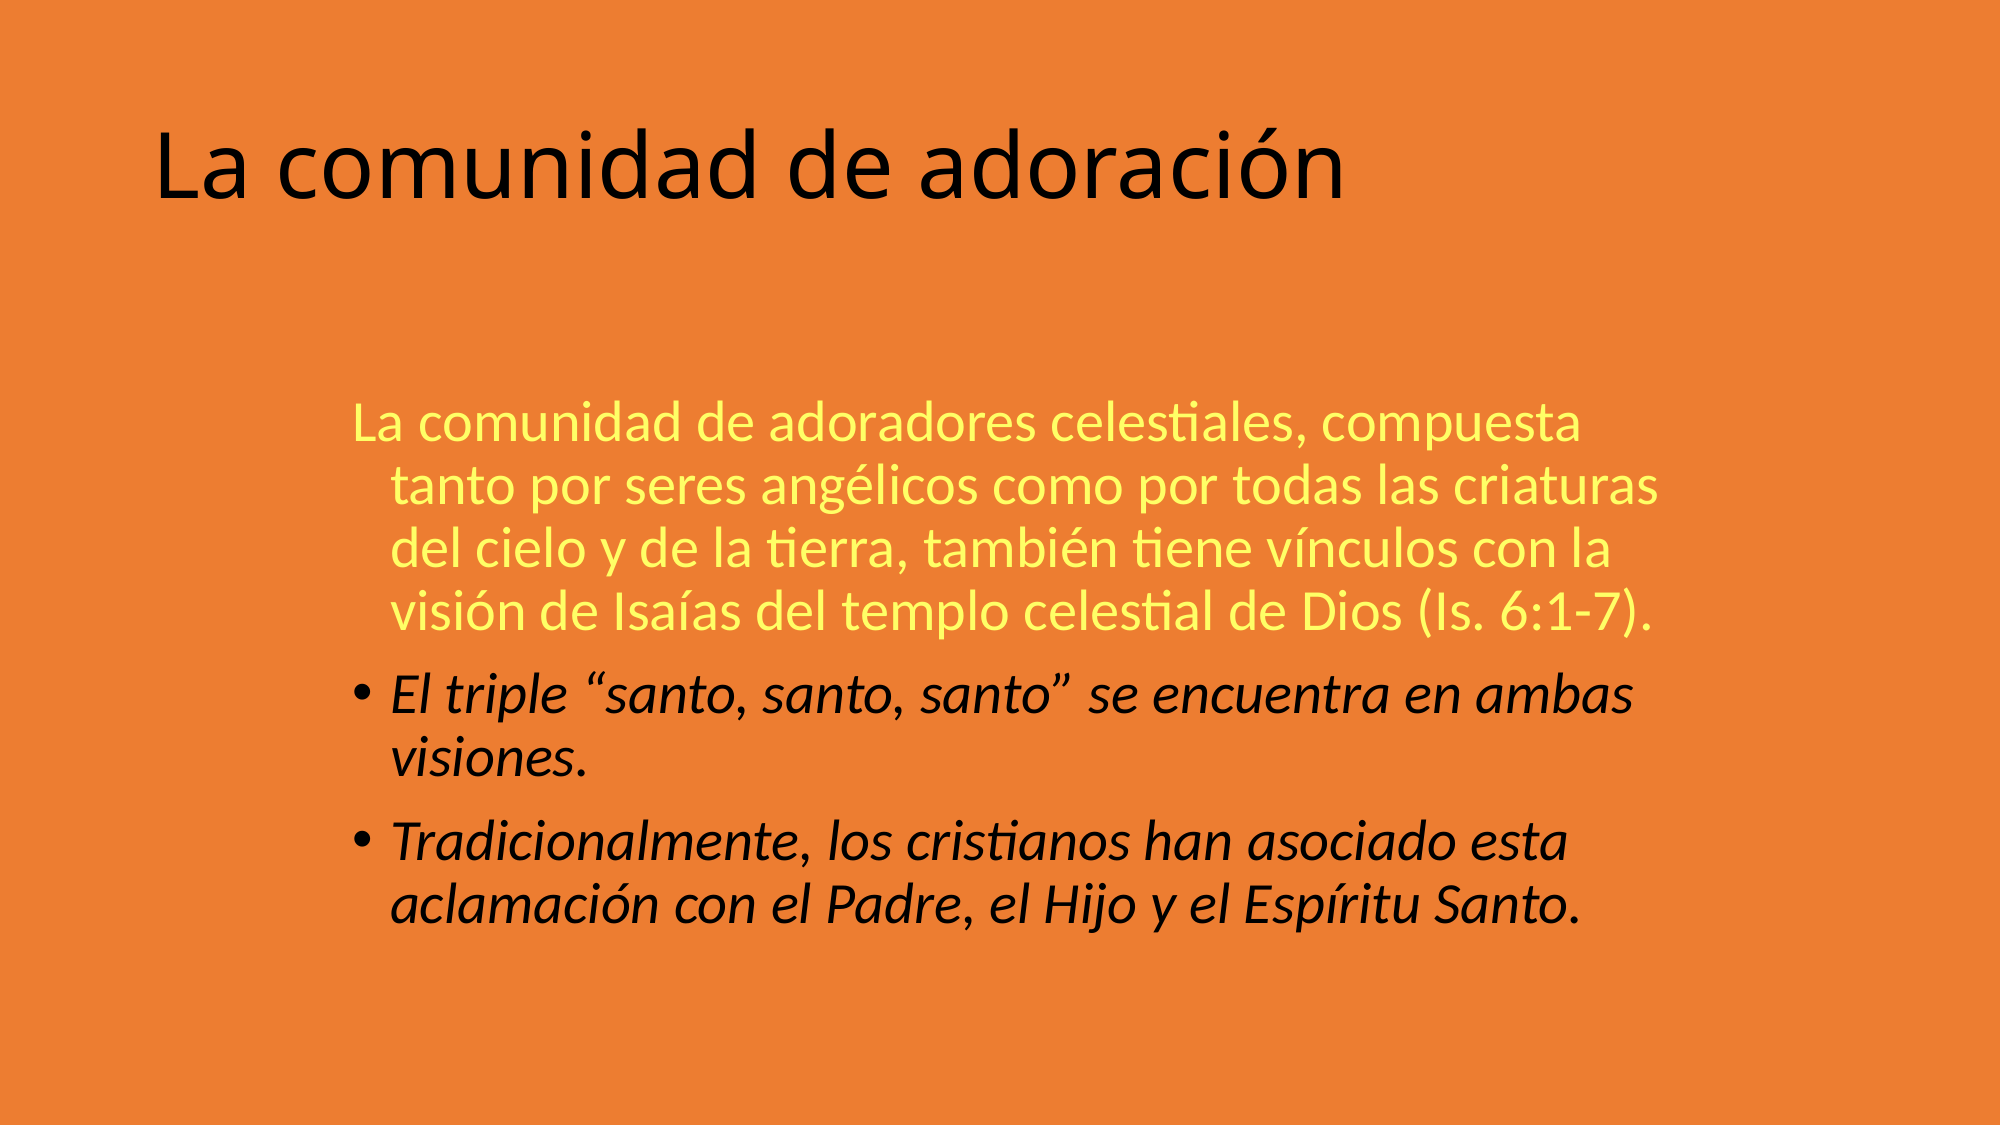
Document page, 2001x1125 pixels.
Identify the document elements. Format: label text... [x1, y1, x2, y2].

list La comunidad de adoradores celestiales, compuesta tanto por seres angélicos como por todas las criaturas del cielo y de la tierra, también tiene vínculos con la visión de Isaías del templo celestial de Dios (Is. 6:1-7). El triple “santo, santo, santo” se encuentra en ambas visiones. Tradicionalmente, los cristianos han asociado esta aclamación con el Padre, el Hijo y el Espíritu Santo. [337, 383, 1681, 1064]
title La comunidad de adoración [137, 59, 1863, 278]
